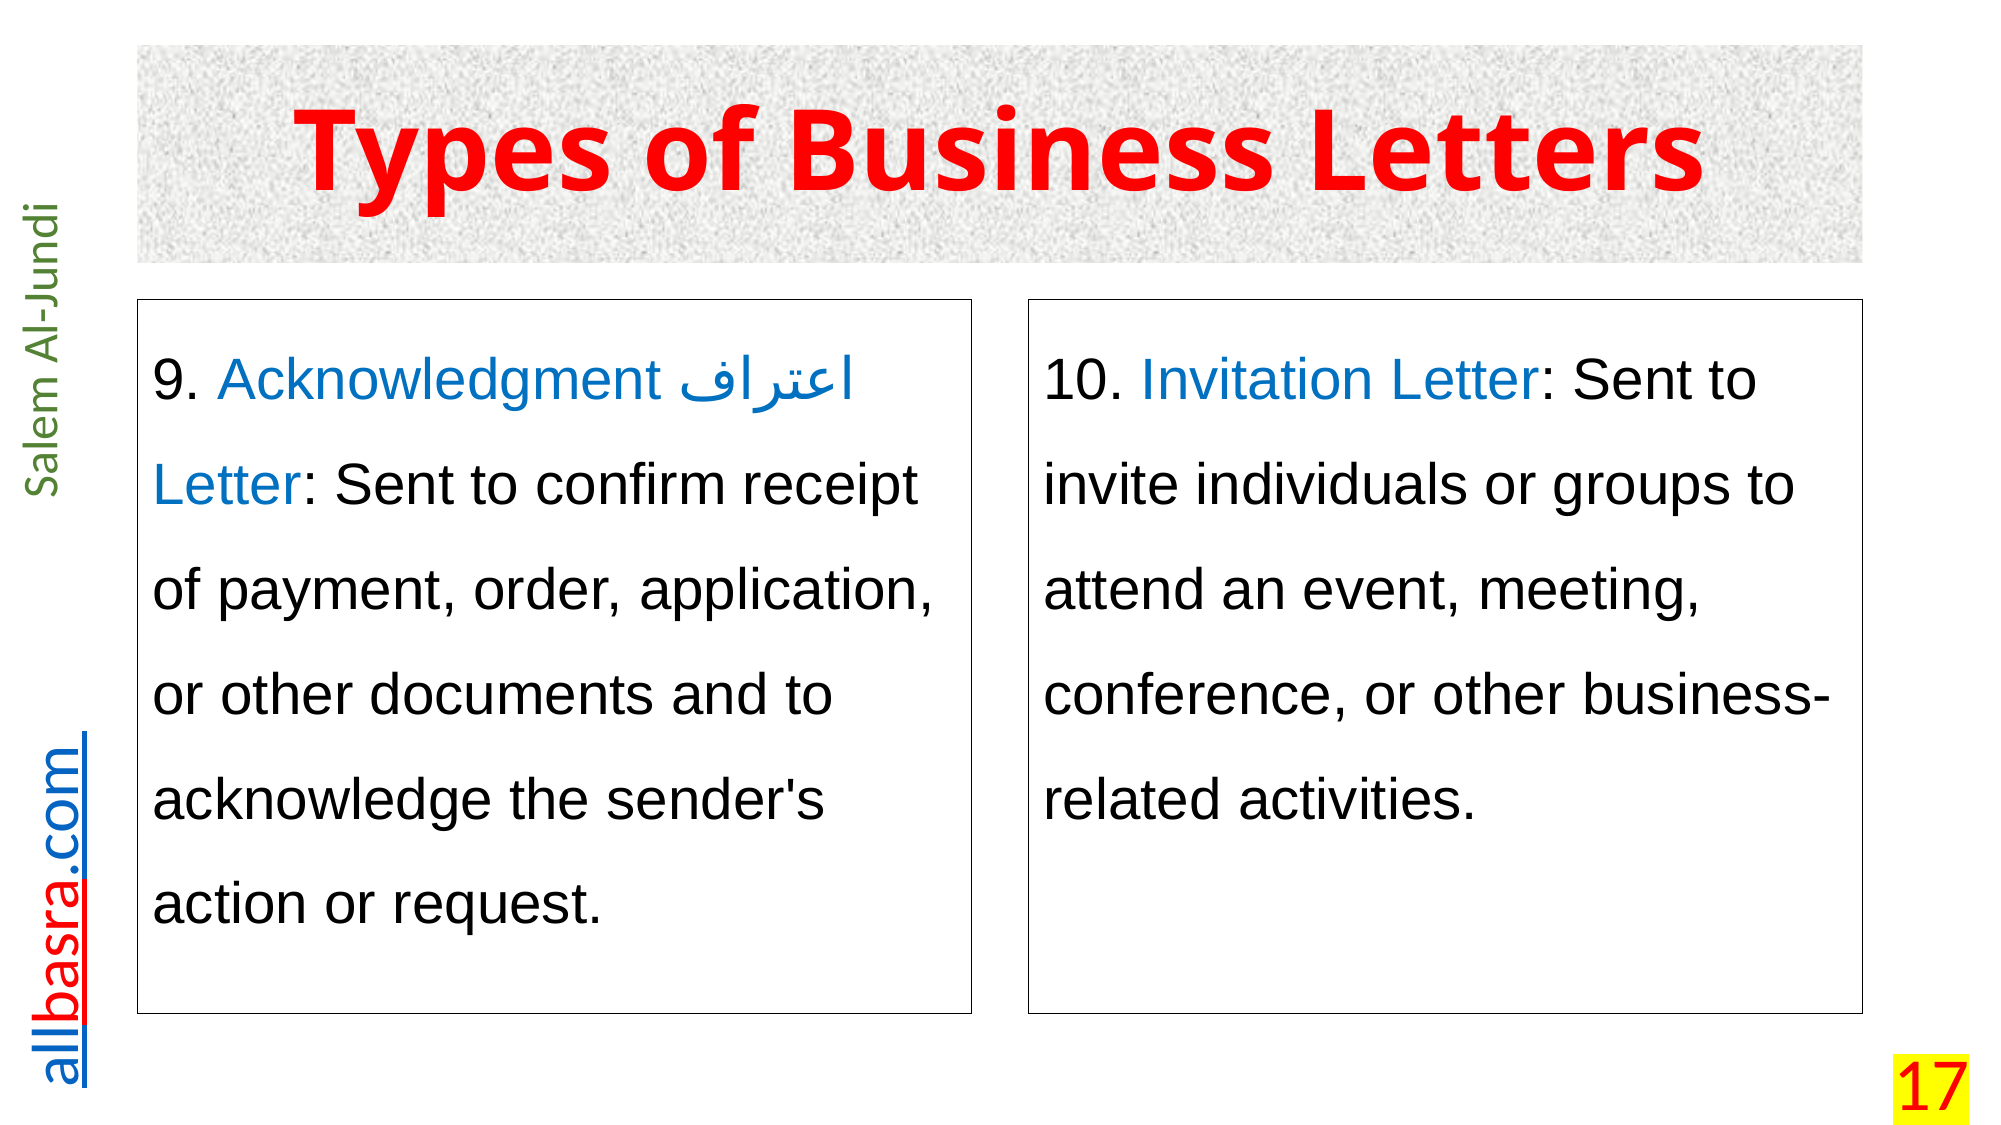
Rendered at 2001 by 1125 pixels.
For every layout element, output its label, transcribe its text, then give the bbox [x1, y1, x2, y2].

list 10. Invitation Letter: Sent to invite individuals or groups to attend an event, meeting, conference, or other business-related activities. [1028, 299, 1863, 1014]
slide_number 17 [1862, 1035, 2000, 1125]
title Types of Business Letters [137, 45, 1863, 263]
list 9. Acknowledgment اعتراف Letter: Sent to confirm receipt of payment, order, application, or other documents and to acknowledge the sender's action or request. [137, 299, 972, 1014]
